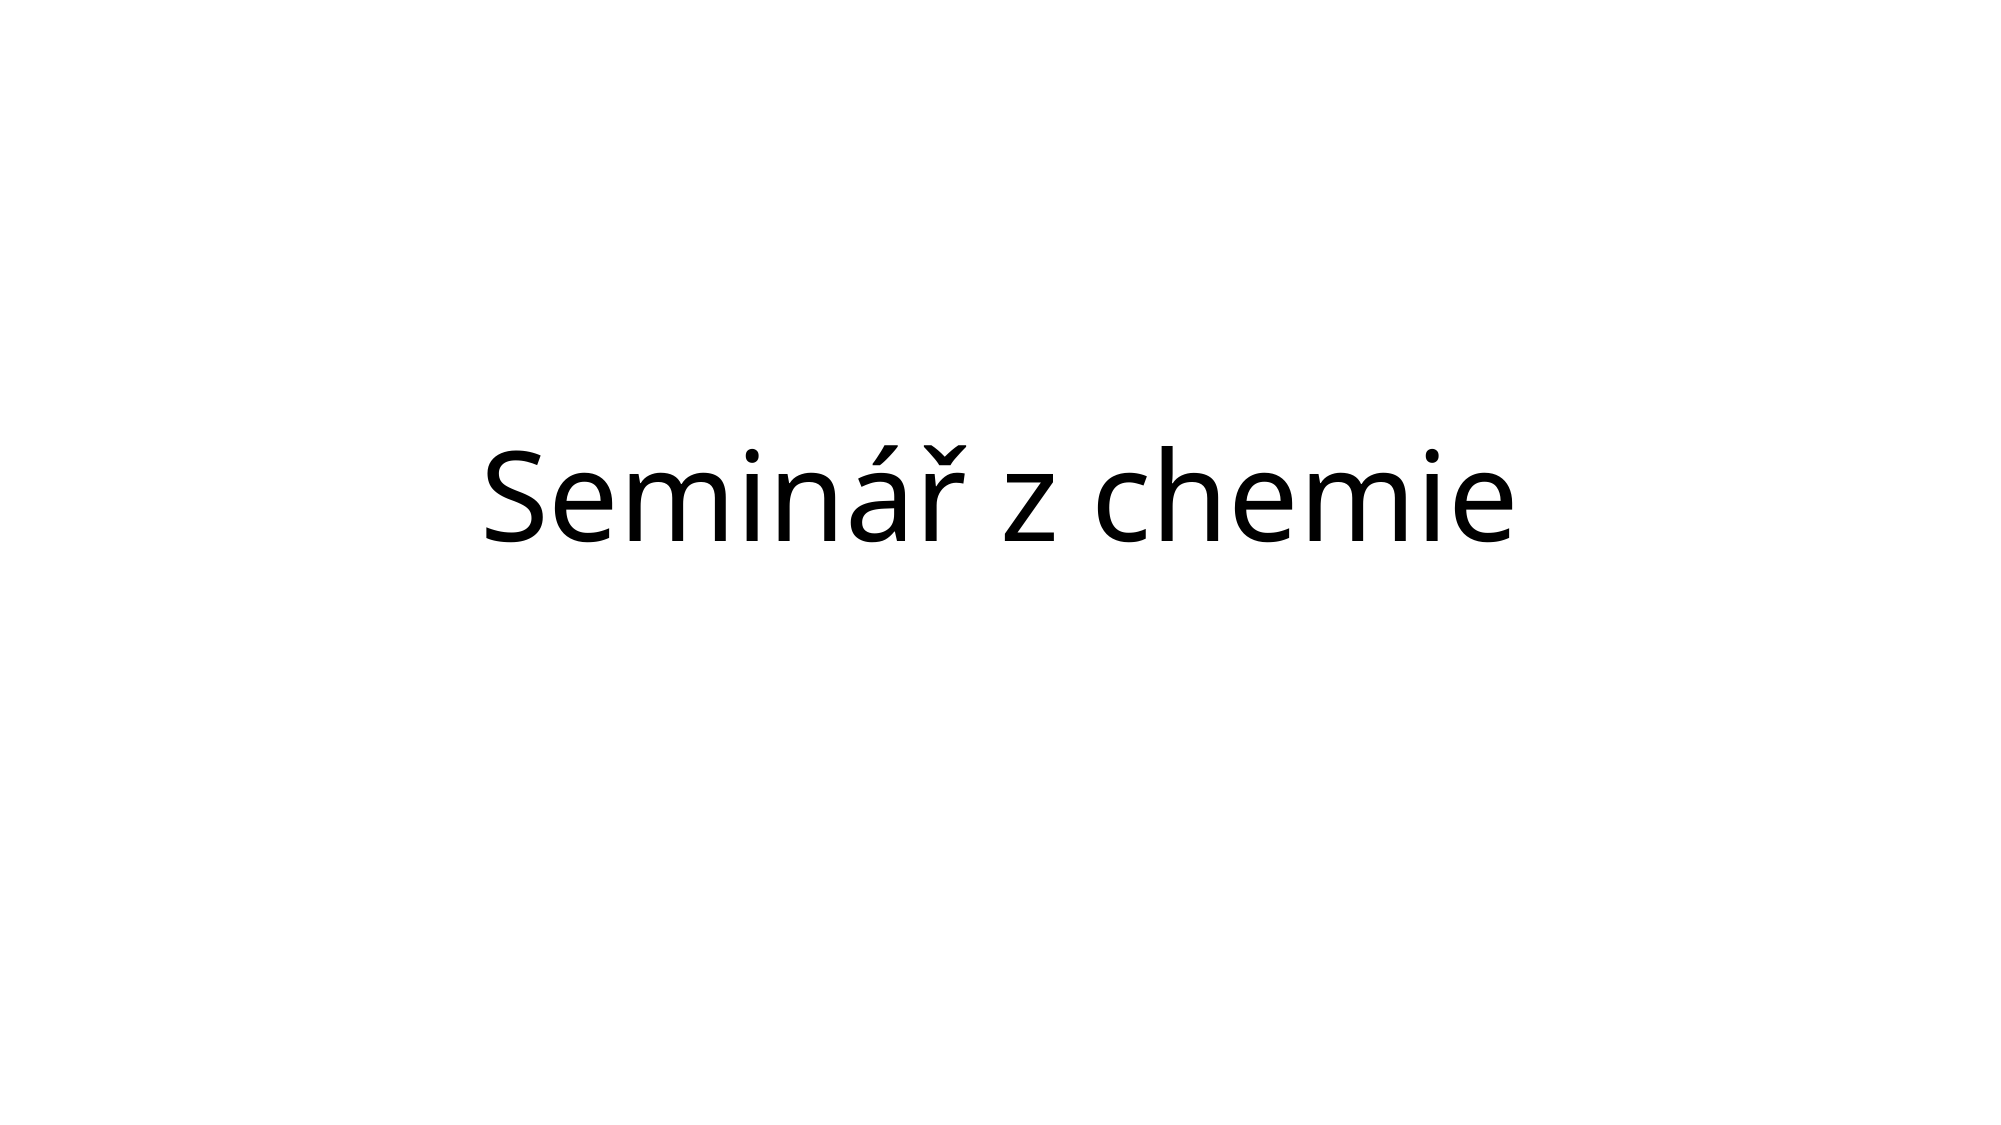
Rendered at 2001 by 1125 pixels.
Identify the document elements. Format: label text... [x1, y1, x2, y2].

title Seminář z chemie [249, 184, 1750, 576]
